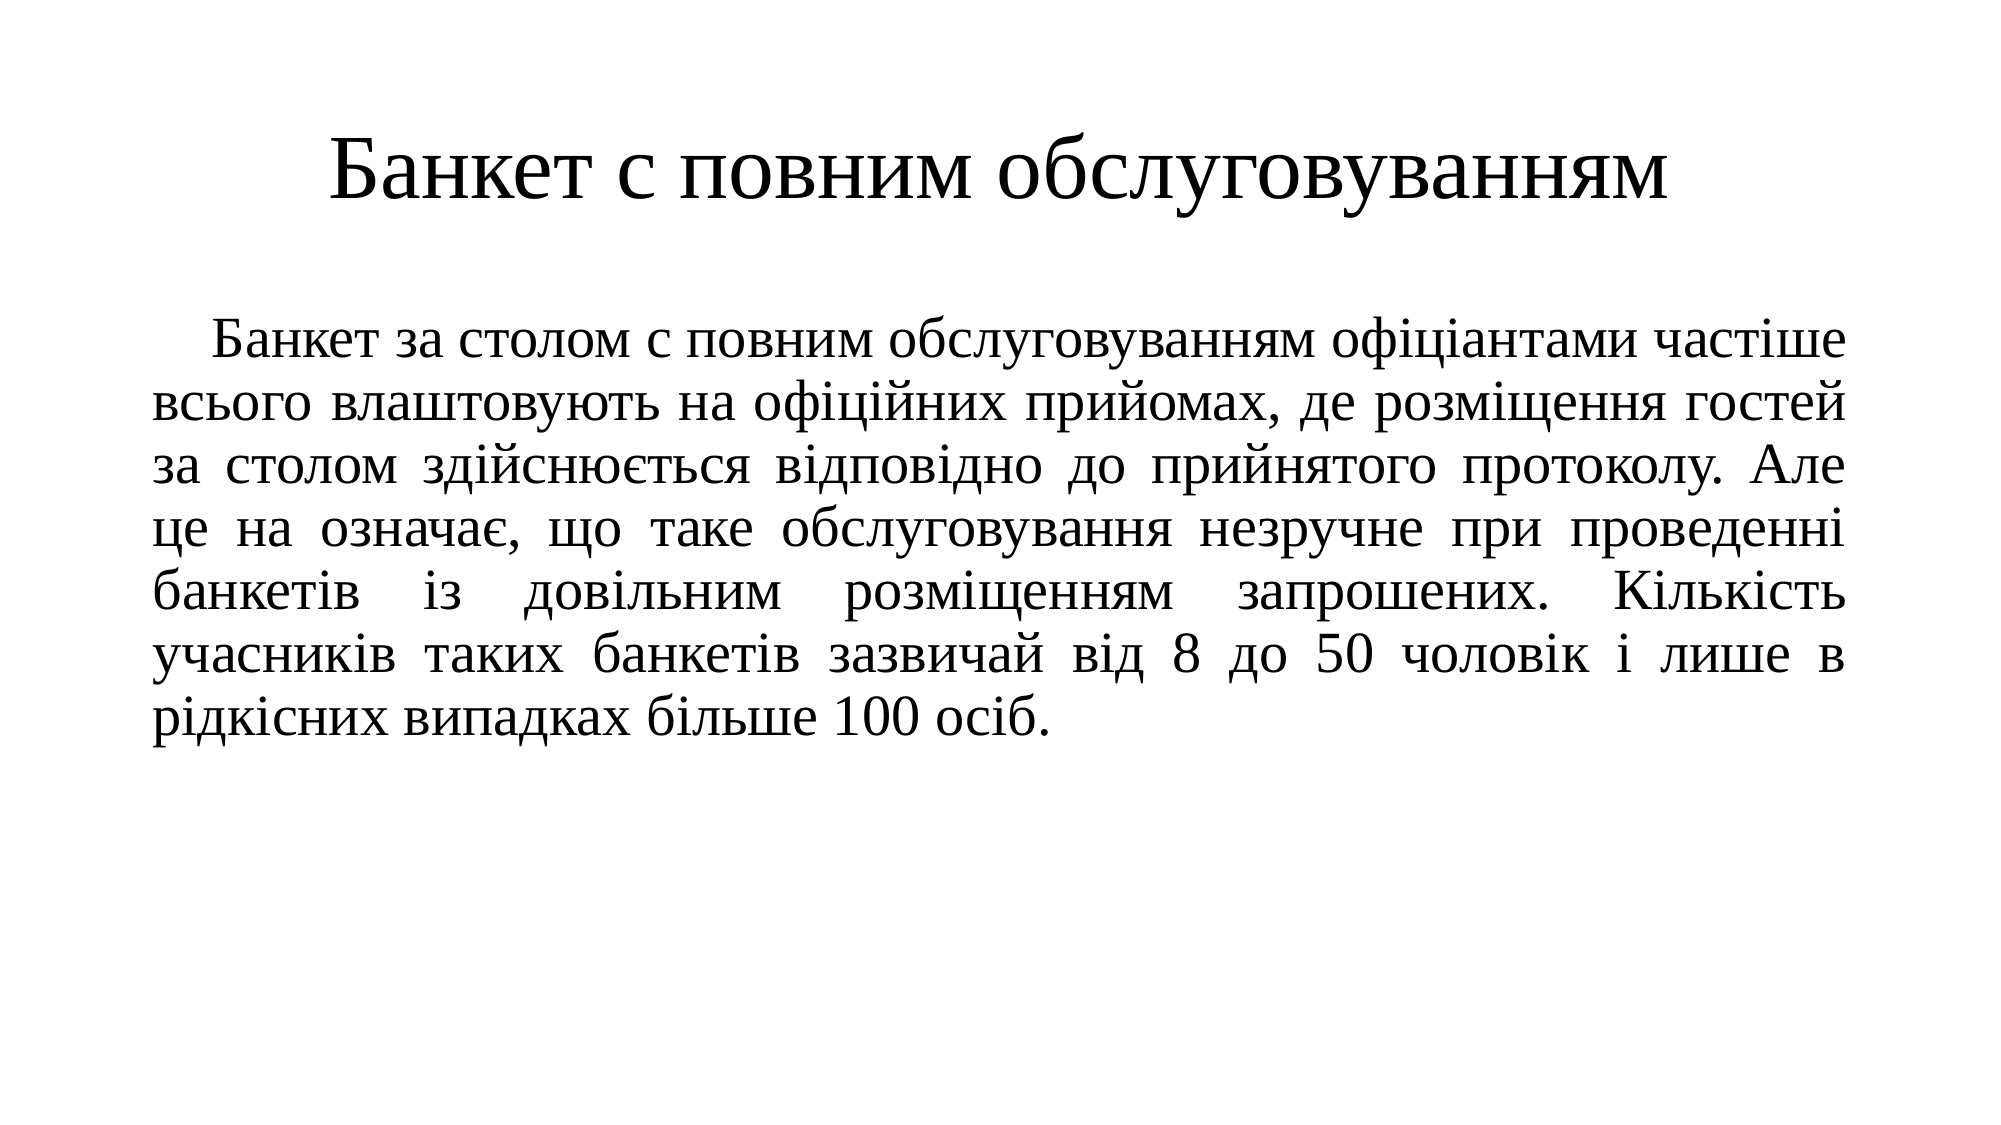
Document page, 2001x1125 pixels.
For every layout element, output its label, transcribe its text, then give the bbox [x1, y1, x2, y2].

title Банкет с повним обслуговуванням [137, 59, 1863, 278]
list Банкет за столом с повним обслуговуванням офіціантами частіше всього влаштовують на офіційних прийомах, де розміщення гостей за столом здійснюється відповідно до прийнятого протоколу. Але це на означає, що таке обслуговування незручне при проведенні банкетів із довільним розміщенням запрошених. Кількість учасників таких банкетів зазвичай від 8 до 50 чоловік і лише в рідкісних випадках більше 100 осіб. [137, 299, 1863, 1014]
